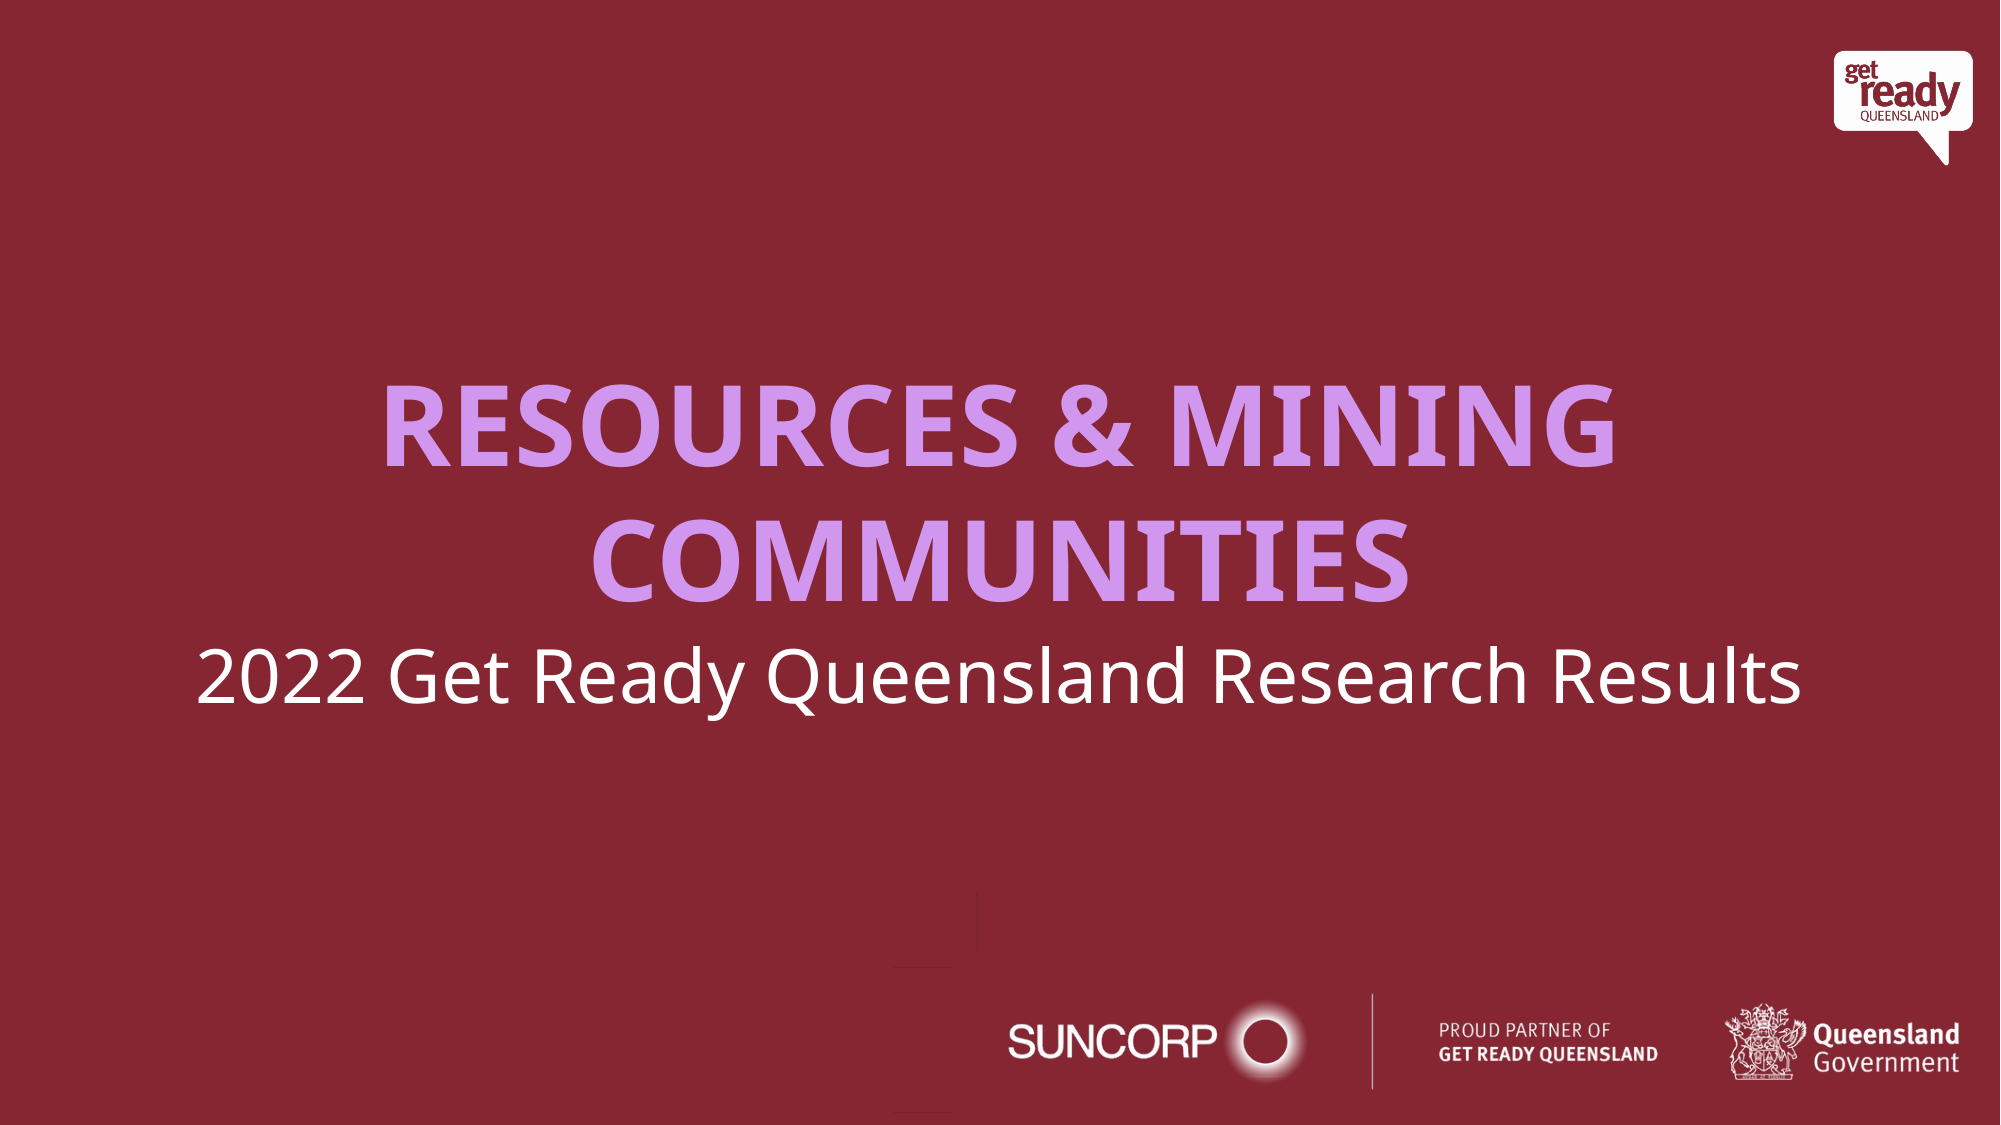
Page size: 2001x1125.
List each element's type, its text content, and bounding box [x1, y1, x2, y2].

picture [854, 811, 1990, 1125]
text_box RESOURCES & MINING COMMUNITIES [48, 347, 1952, 621]
text_box 2022 Get Ready Queensland Research Results [48, 621, 1952, 727]
picture [1828, 45, 1978, 170]
